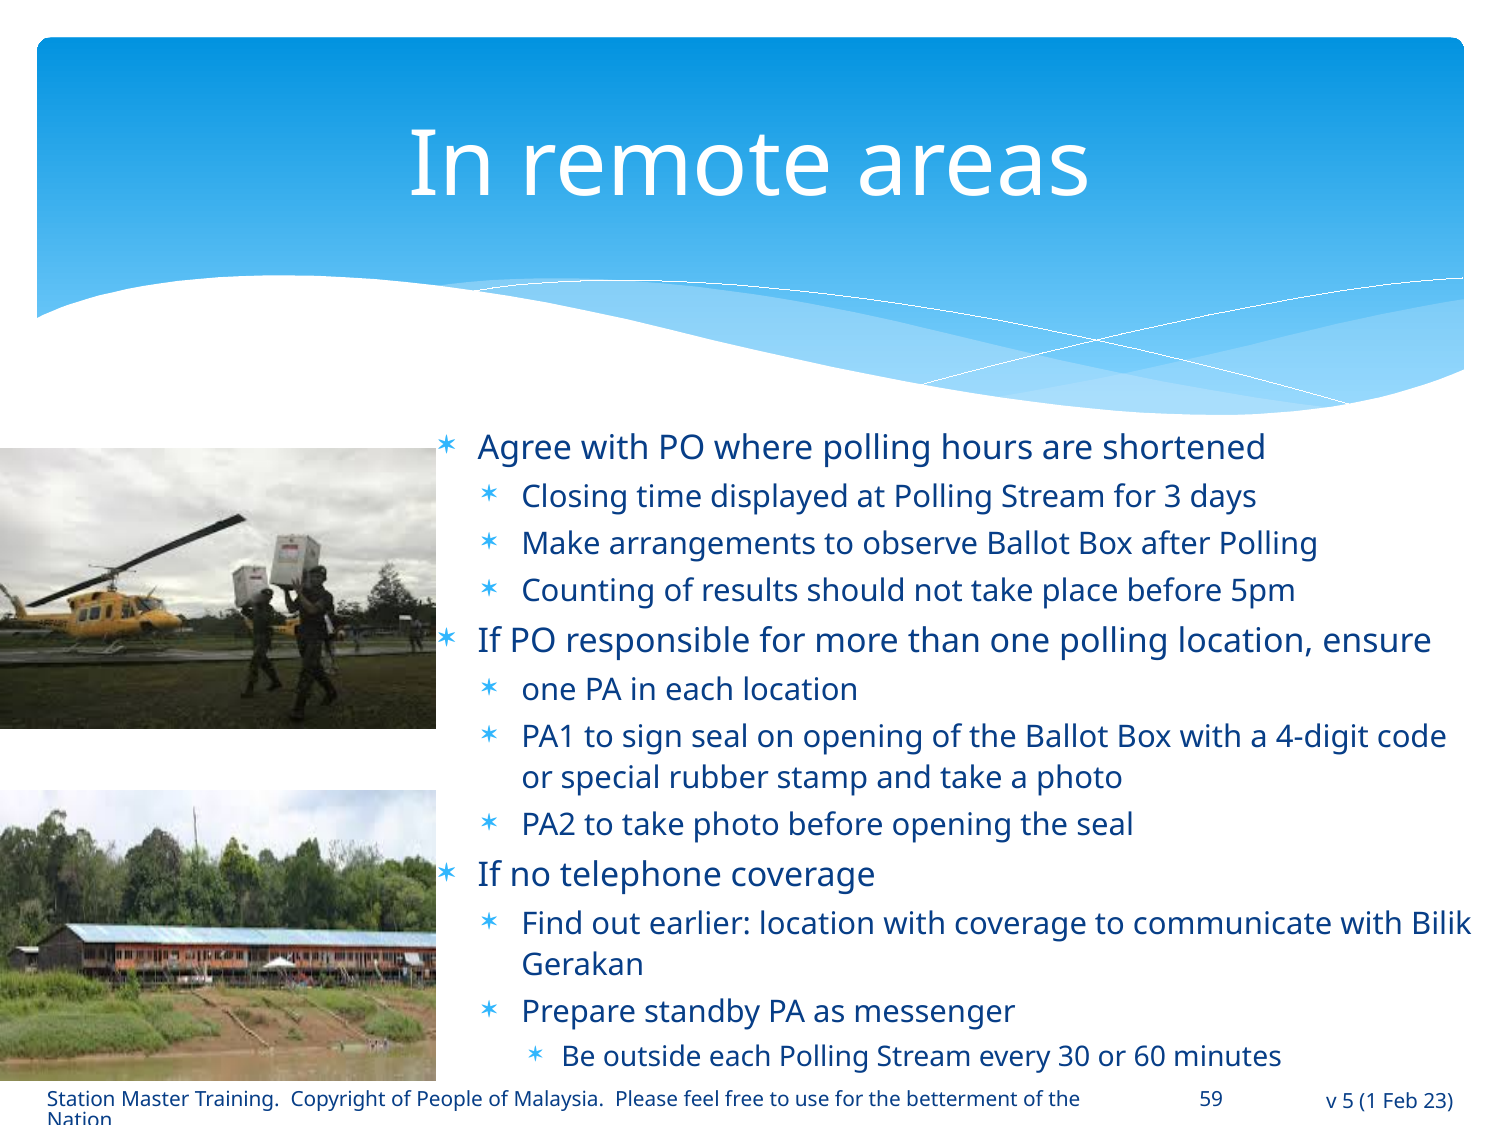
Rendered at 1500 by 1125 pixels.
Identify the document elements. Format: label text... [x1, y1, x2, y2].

title In remote areas [75, 55, 1425, 261]
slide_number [1259, 1080, 1469, 1120]
picture [0, 790, 436, 1081]
slide_number 59 [1163, 1080, 1259, 1120]
list Agree with PO where polling hours are shortened Closing time displayed at Polling Stream for 3 days Make arrangements to observe Ballot Box after Polling Counting of results should not take place before 5pm If PO responsible for more than one polling location, ensure one PA in each location PA1 to sign seal on opening of the Ballot Box with a 4-digit code or special rubber stamp and take a photo PA2 to take photo before opening the seal If no telephone coverage Find out earlier: location with coverage to communicate with Bilik Gerakan Prepare standby PA as messenger Be outside each Polling Stream every 30 or 60 minutes [423, 413, 1500, 1081]
picture [0, 448, 436, 730]
footer Station Master Training. Copyright of People of Malaysia. Please feel free to use for the betterment of the Nation [31, 1080, 1112, 1120]
